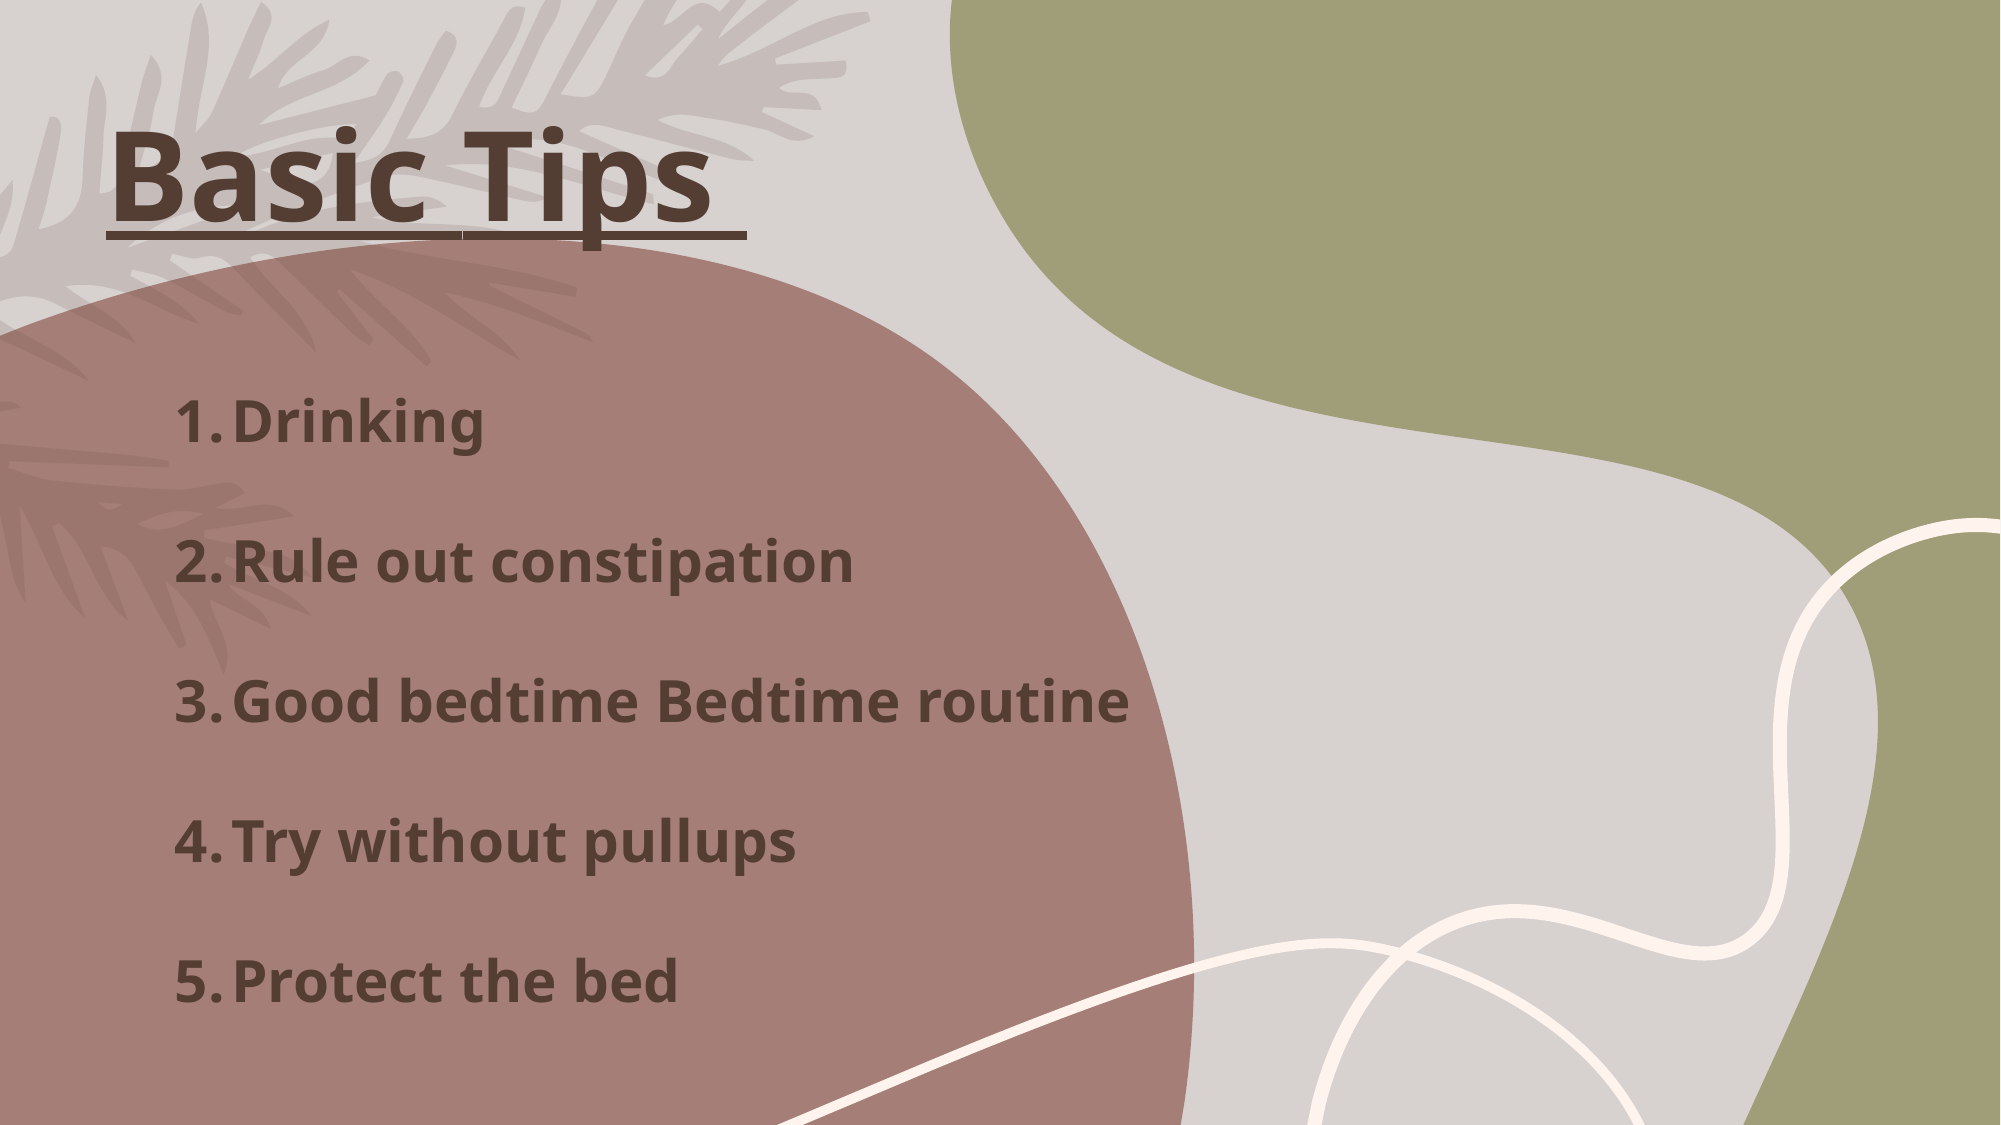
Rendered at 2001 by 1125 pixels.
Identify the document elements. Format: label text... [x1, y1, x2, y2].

text_box Drinking Rule out constipation Good bedtime Bedtime routine Try without pullups Protect the bed [160, 376, 2000, 1022]
title Basic Tips [90, 0, 885, 257]
